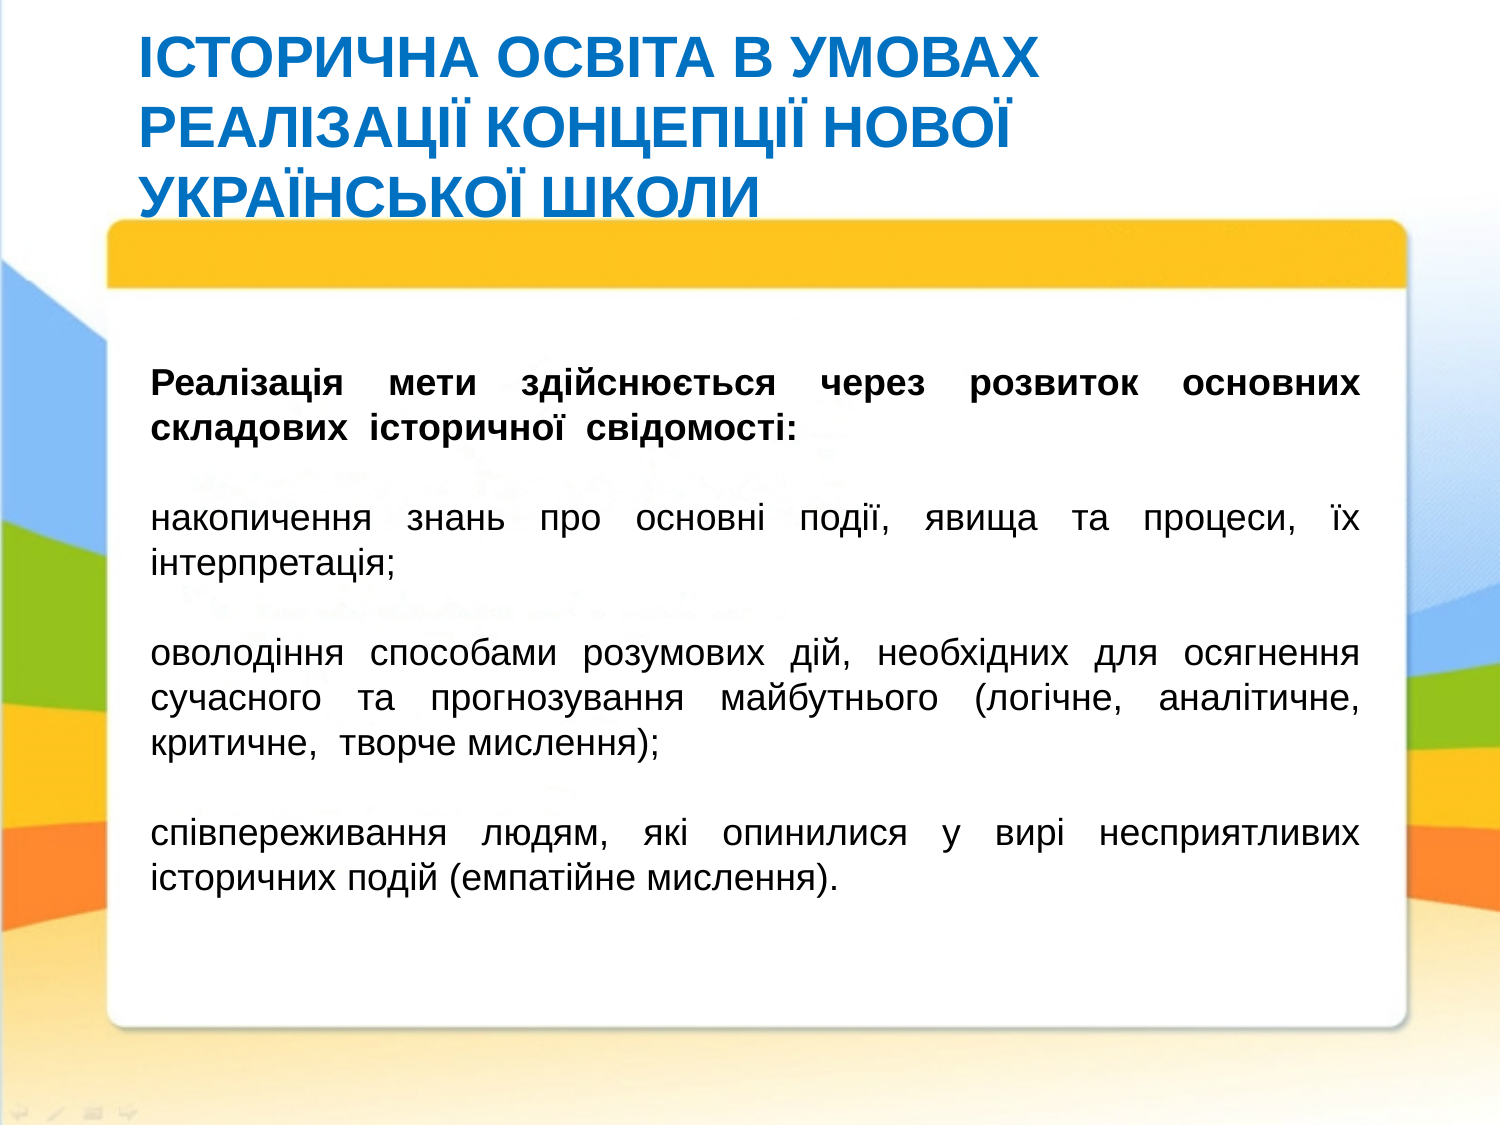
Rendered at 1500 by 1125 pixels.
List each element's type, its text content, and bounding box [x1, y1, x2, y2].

title ІСТОРИЧНА ОСВІТА В УМОВАХ РЕАЛІЗАЦІЇ КОНЦЕПЦІЇ НОВОЇ УКРАЇНСЬКОЇ ШКОЛИ [123, 19, 1400, 230]
text_box Реалізація мети здійснюється через розвиток основних складових історичної свідомості: накопичення знань про основні події, явища та процеси, їх інтерпретація; оволодіння способами розумових дій, необхідних для осягнення сучасного та прогнозування майбутнього (логічне, аналітичне, критичне, творче мислення); співпереживання людям, які опинилися у вирі несприятливих історичних подій (емпатійне мислення). [135, 350, 1376, 906]
picture [0, 0, 1500, 1125]
